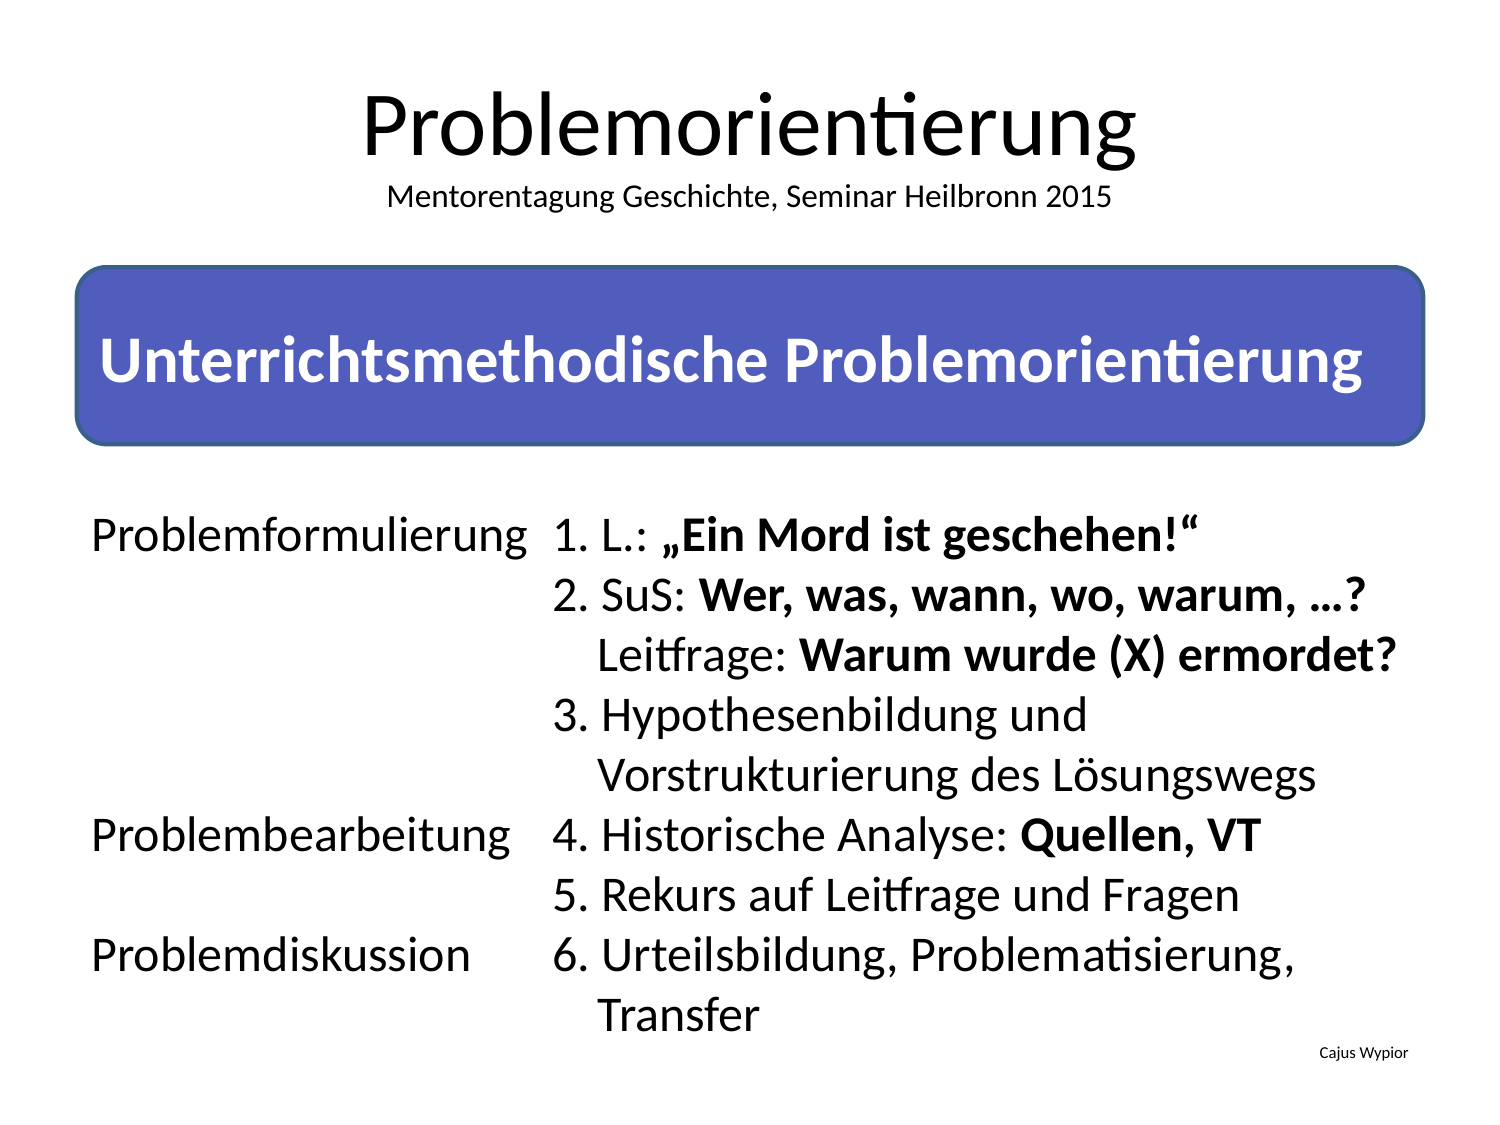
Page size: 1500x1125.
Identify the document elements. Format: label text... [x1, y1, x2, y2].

text_box Problemformulierung 1. L.: „Ein Mord ist geschehen!“ 2. SuS: Wer, was, wann, wo, warum, …? Leitfrage: Warum wurde (X) ermordet? 3. Hypothesenbildung und Vorstrukturierung des Lösungswegs Problembearbeitung 4. Historische Analyse: Quellen, VT 5. Rekurs auf Leitfrage und Fragen Problemdiskussion 6. Urteilsbildung, Problematisierung, Transfer [76, 494, 1500, 1049]
text_box Cajus Wypior [1293, 1034, 1424, 1070]
title Problemorientierung Mentorentagung Geschichte, Seminar Heilbronn 2015 [75, 45, 1425, 233]
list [74, 262, 1426, 457]
